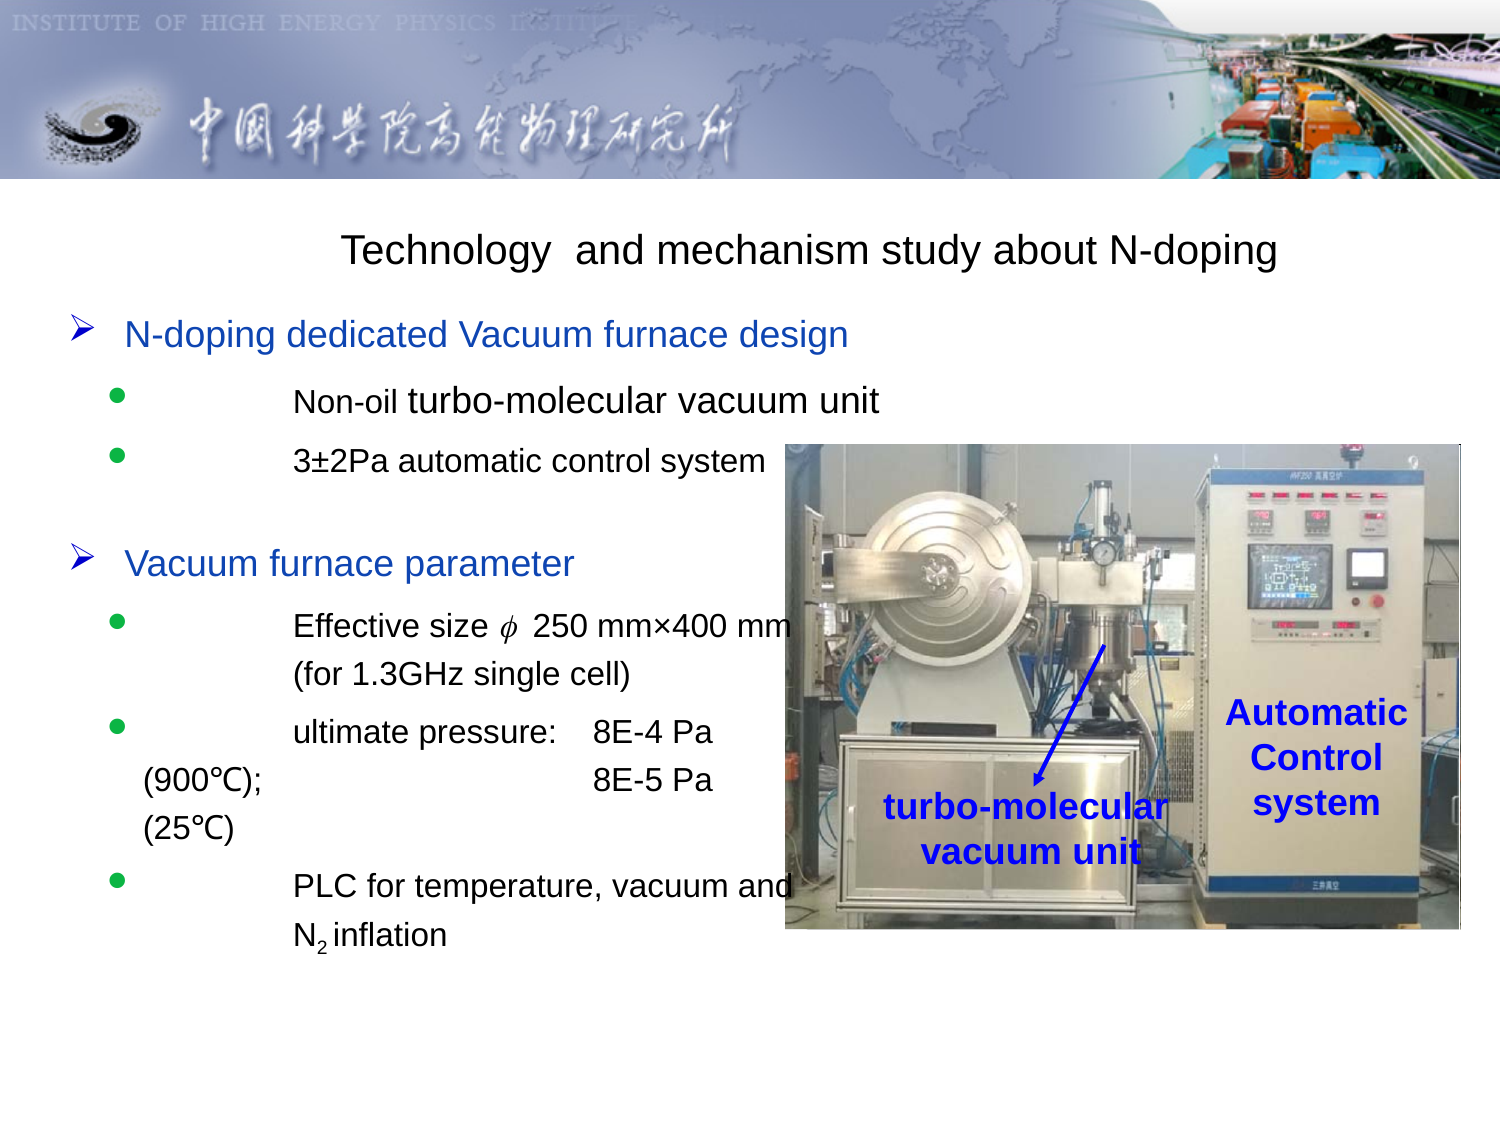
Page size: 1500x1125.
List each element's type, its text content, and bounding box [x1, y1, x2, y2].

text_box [785, 444, 1461, 930]
picture [0, 0, 1500, 179]
text_box Vacuum furnace parameter Effective size f 250 mm×400 mm (for 1.3GHz single cell) ultimate pressure: 8E-4 Pa (900℃); 8E-5 Pa (25℃) PLC for temperature, vacuum and N2 inflation [53, 531, 810, 1024]
text_box Technology and mechanism study about N-doping [325, 215, 1294, 281]
text_box N-doping dedicated Vacuum furnace design Non-oil turbo-molecular vacuum unit 3±2Pa automatic control system [53, 302, 999, 531]
